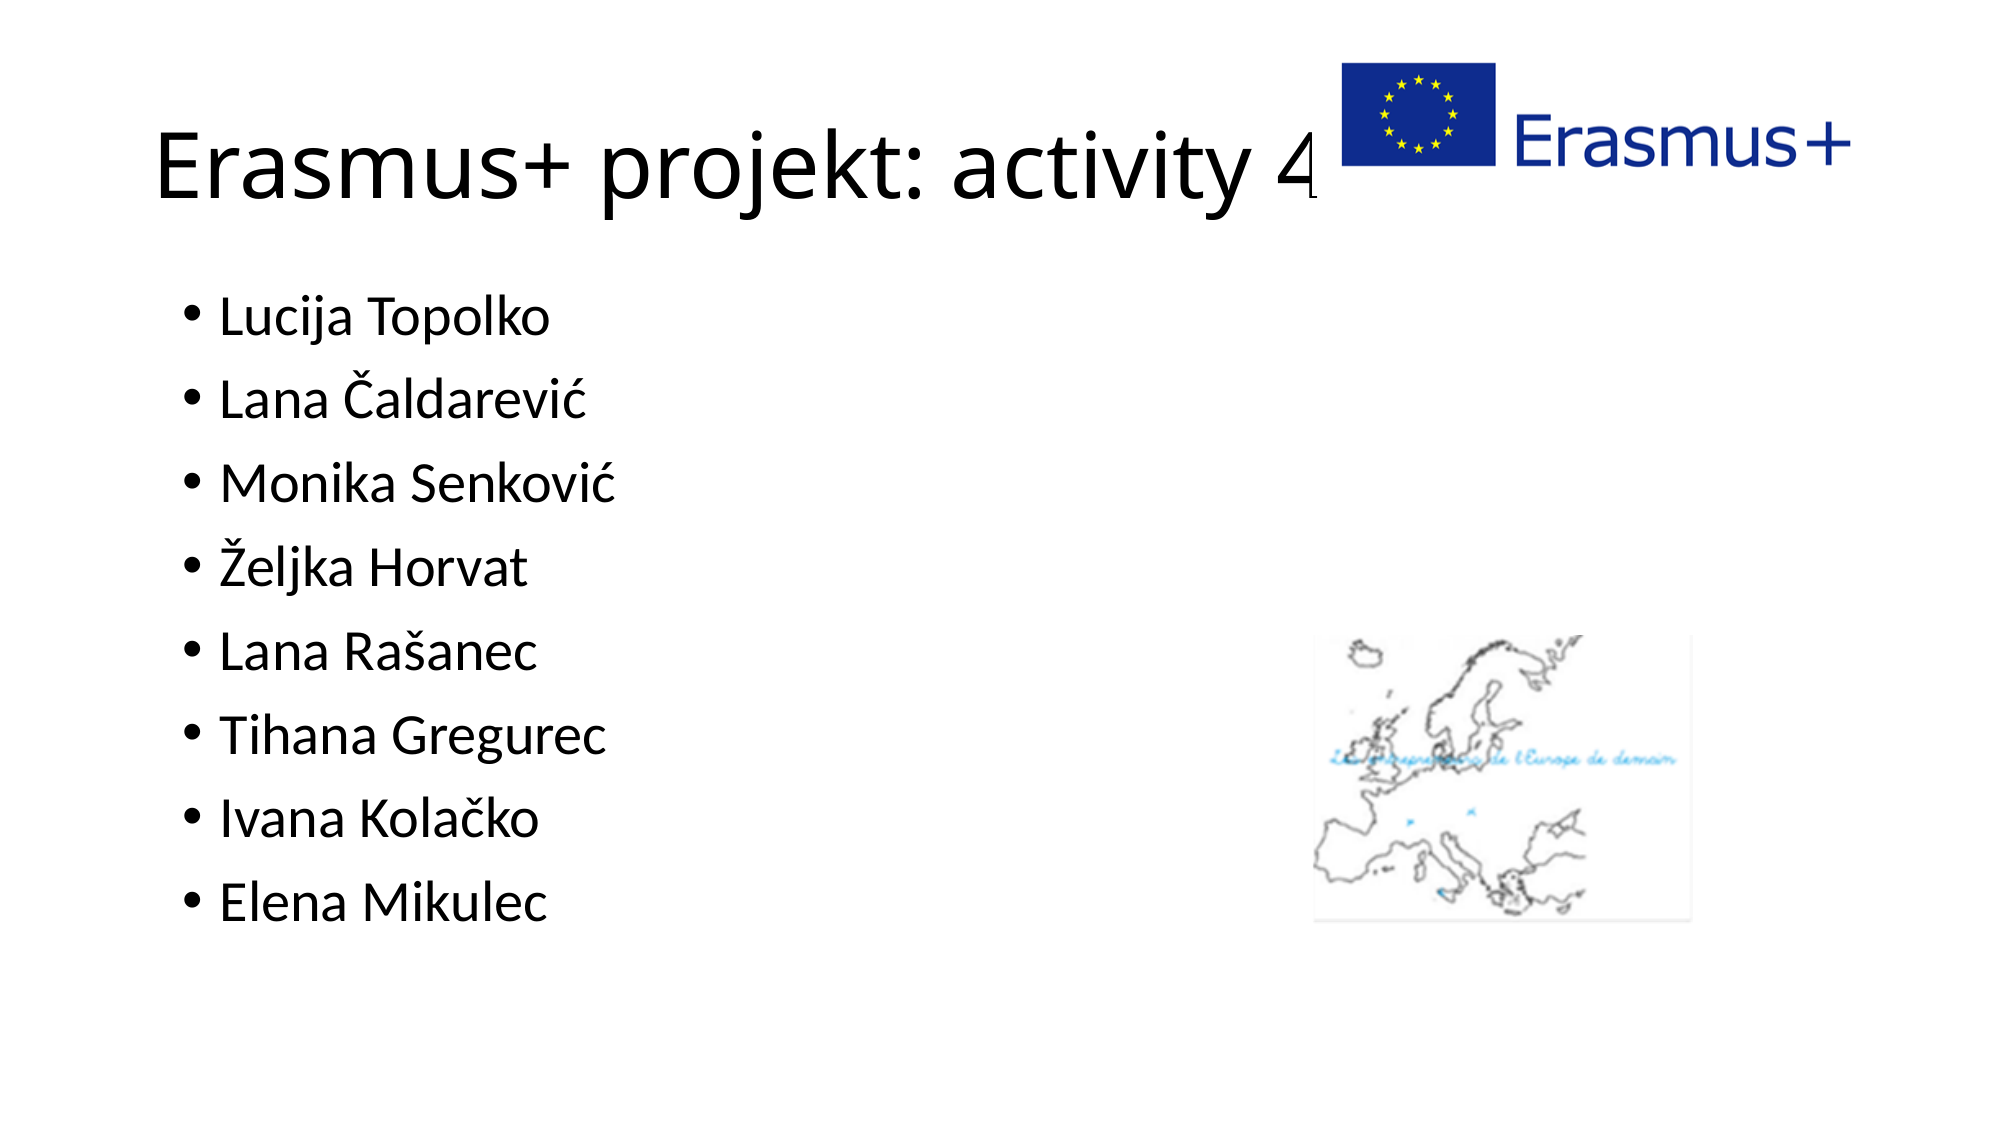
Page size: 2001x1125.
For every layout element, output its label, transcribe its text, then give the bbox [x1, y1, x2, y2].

list Lucija Topolko Lana Čaldarević Monika Senković Željka Horvat Lana Rašanec Tihana Gregurec Ivana Kolačko Elena Mikulec [167, 277, 803, 992]
picture [1311, 33, 1880, 196]
title Erasmus+ projekt: activity 4 [137, 59, 1863, 278]
picture [1311, 635, 1693, 927]
